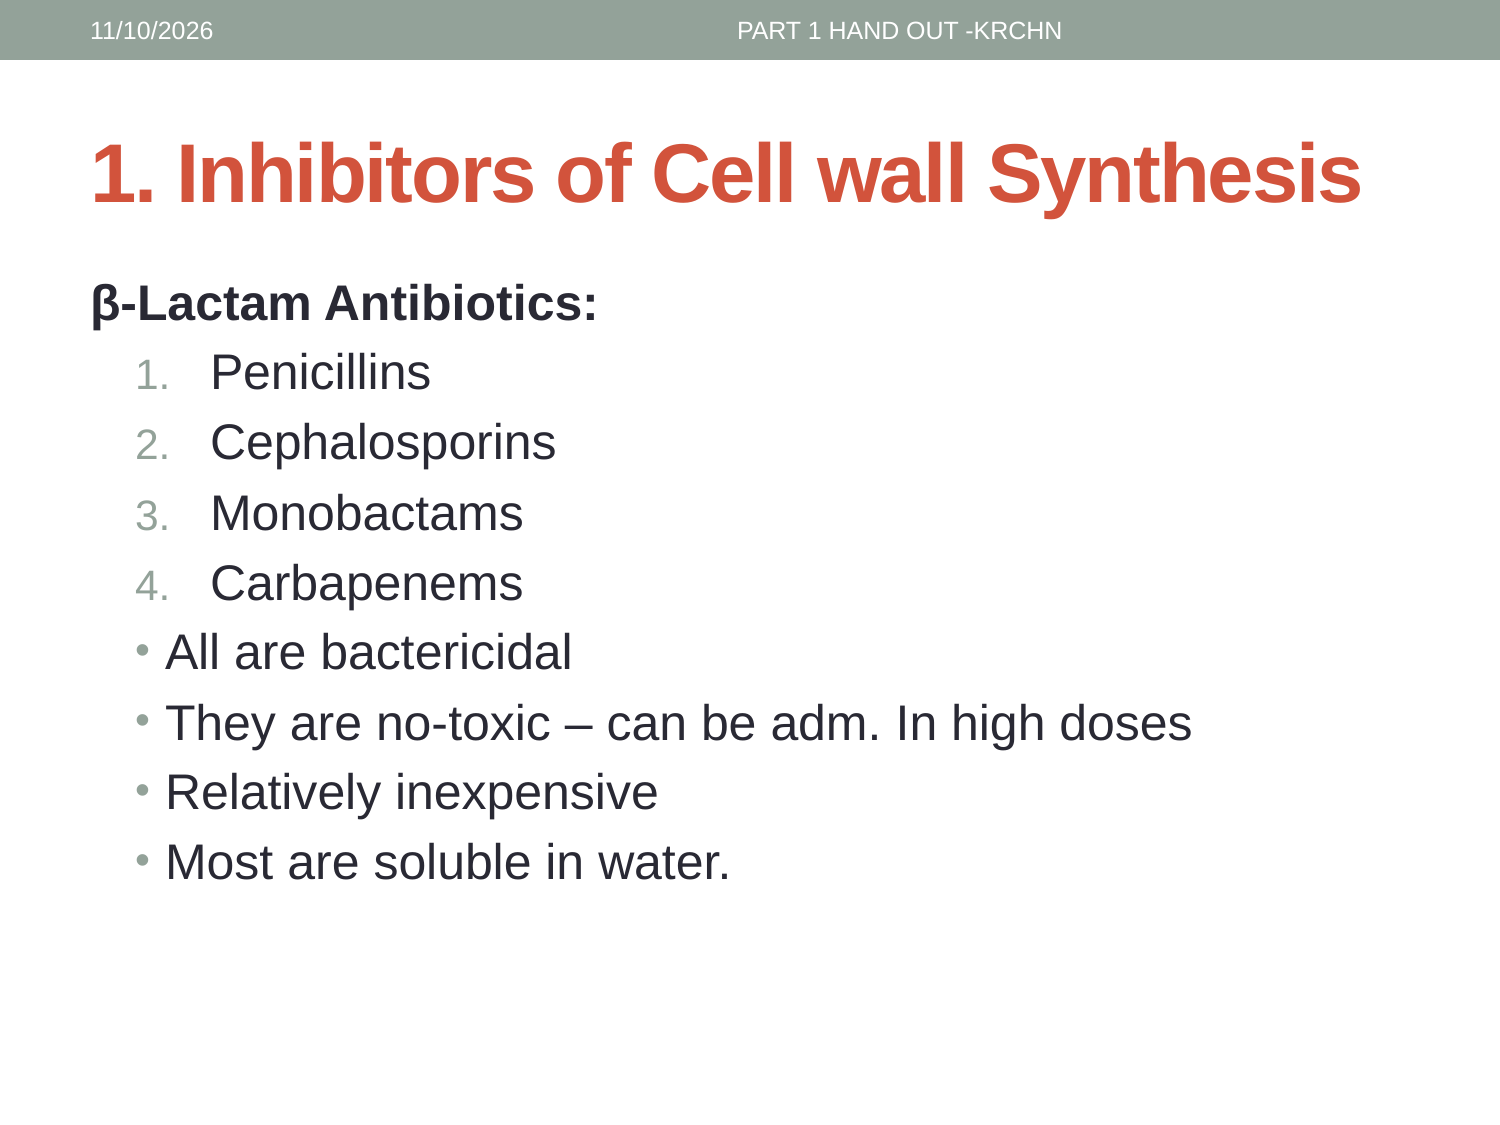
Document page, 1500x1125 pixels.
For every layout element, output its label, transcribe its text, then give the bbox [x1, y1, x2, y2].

list β-Lactam Antibiotics: Penicillins Cephalosporins Monobactams Carbapenems All are bactericidal They are no-toxic – can be adm. In high doses Relatively inexpensive Most are soluble in water. [75, 262, 1425, 1063]
footer PART 1 HAND OUT -KRCHN [562, 3, 1238, 57]
title 1. Inhibitors of Cell wall Synthesis [75, 87, 1425, 250]
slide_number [75, 3, 550, 57]
